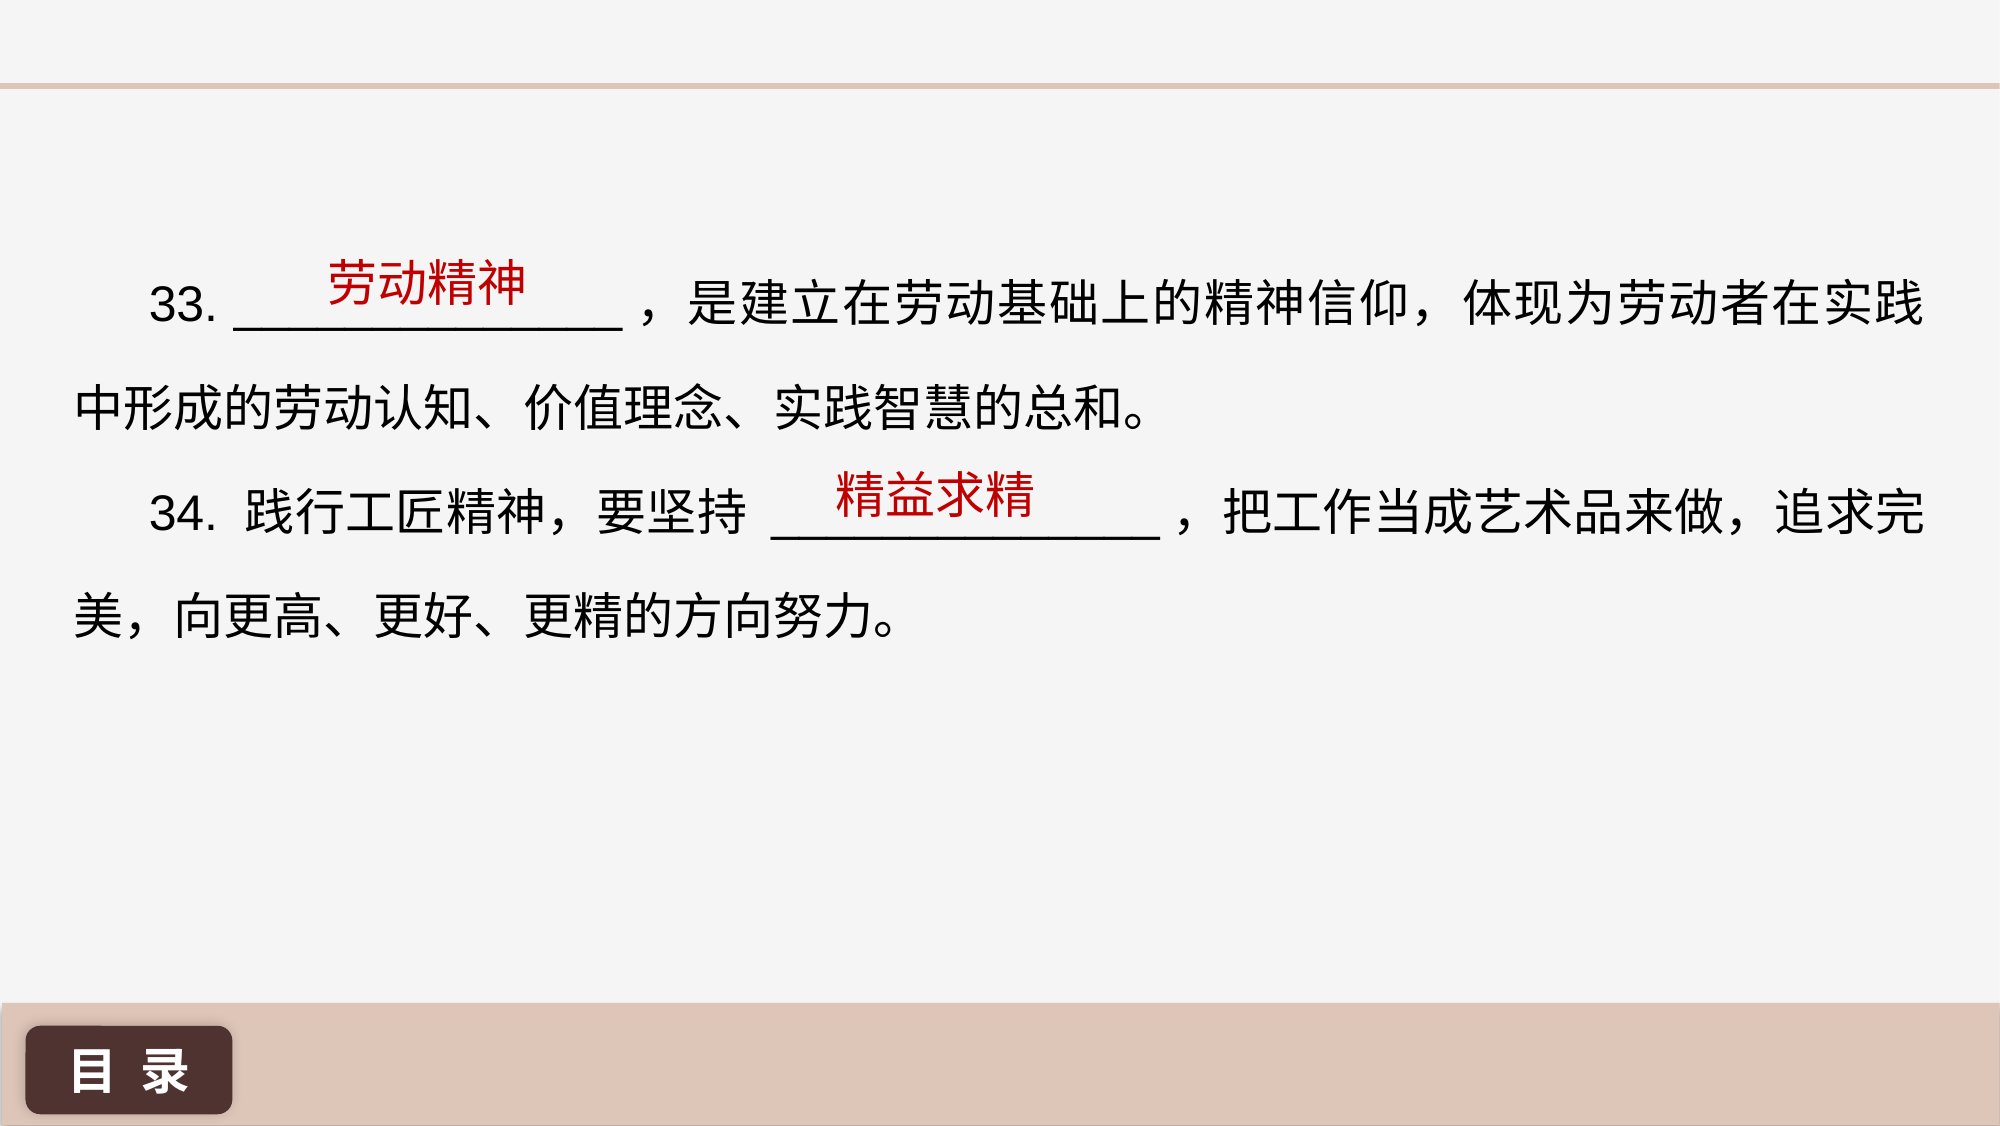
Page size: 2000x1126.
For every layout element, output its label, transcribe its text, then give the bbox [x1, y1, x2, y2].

text_box 劳动精神 [243, 220, 611, 342]
text_box 33. ______________，是建立在劳动基础上的精神信仰，体现为劳动者在实践中形成的劳动认知、价值理念、实践智慧的总和。 34. 践行工匠精神，要坚持 ______________，把工作当成艺术品来做，追求完美，向更高、更好、更精的方向努力。 [58, 220, 1940, 652]
text_box 精益求精 [751, 432, 1119, 554]
